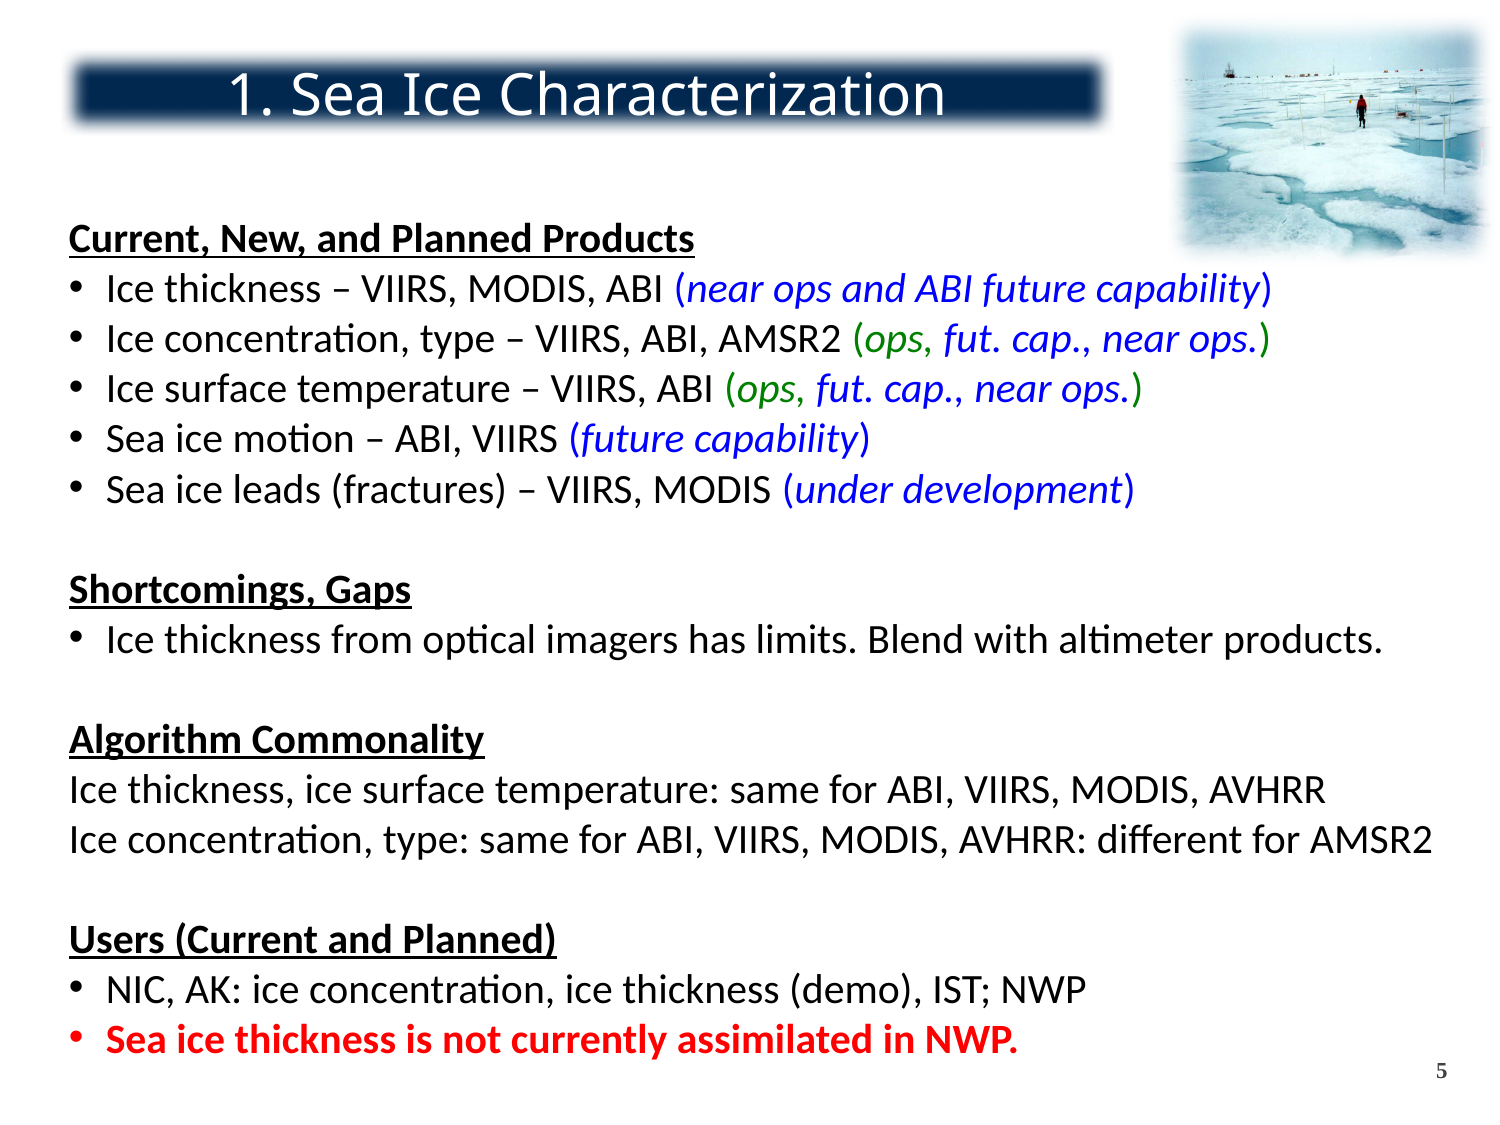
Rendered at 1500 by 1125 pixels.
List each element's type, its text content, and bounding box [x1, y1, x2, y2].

text_box Current, New, and Planned Products Ice thickness – VIIRS, MODIS, ABI (near ops and ABI future capability) Ice concentration, type – VIIRS, ABI, AMSR2 (ops, fut. cap., near ops.) Ice surface temperature – VIIRS, ABI (ops, fut. cap., near ops.) Sea ice motion – ABI, VIIRS (future capability) Sea ice leads (fractures) – VIIRS, MODIS (under development) Shortcomings, Gaps Ice thickness from optical imagers has limits. Blend with altimeter products. Algorithm Commonality Ice thickness, ice surface temperature: same for ABI, VIIRS, MODIS, AVHRR Ice concentration, type: same for ABI, VIIRS, MODIS, AVHRR: different for AMSR2 Users (Current and Planned) NIC, AK: ice concentration, ice thickness (demo), IST; NWP Sea ice thickness is not currently assimilated in NWP. [53, 203, 1457, 1096]
slide_number 5 [1149, 1042, 1463, 1103]
table_cell NIC, AK [85, 75, 1091, 112]
picture [1165, 12, 1496, 269]
text_box 1. Sea Ice Characterization [89, 78, 1088, 108]
